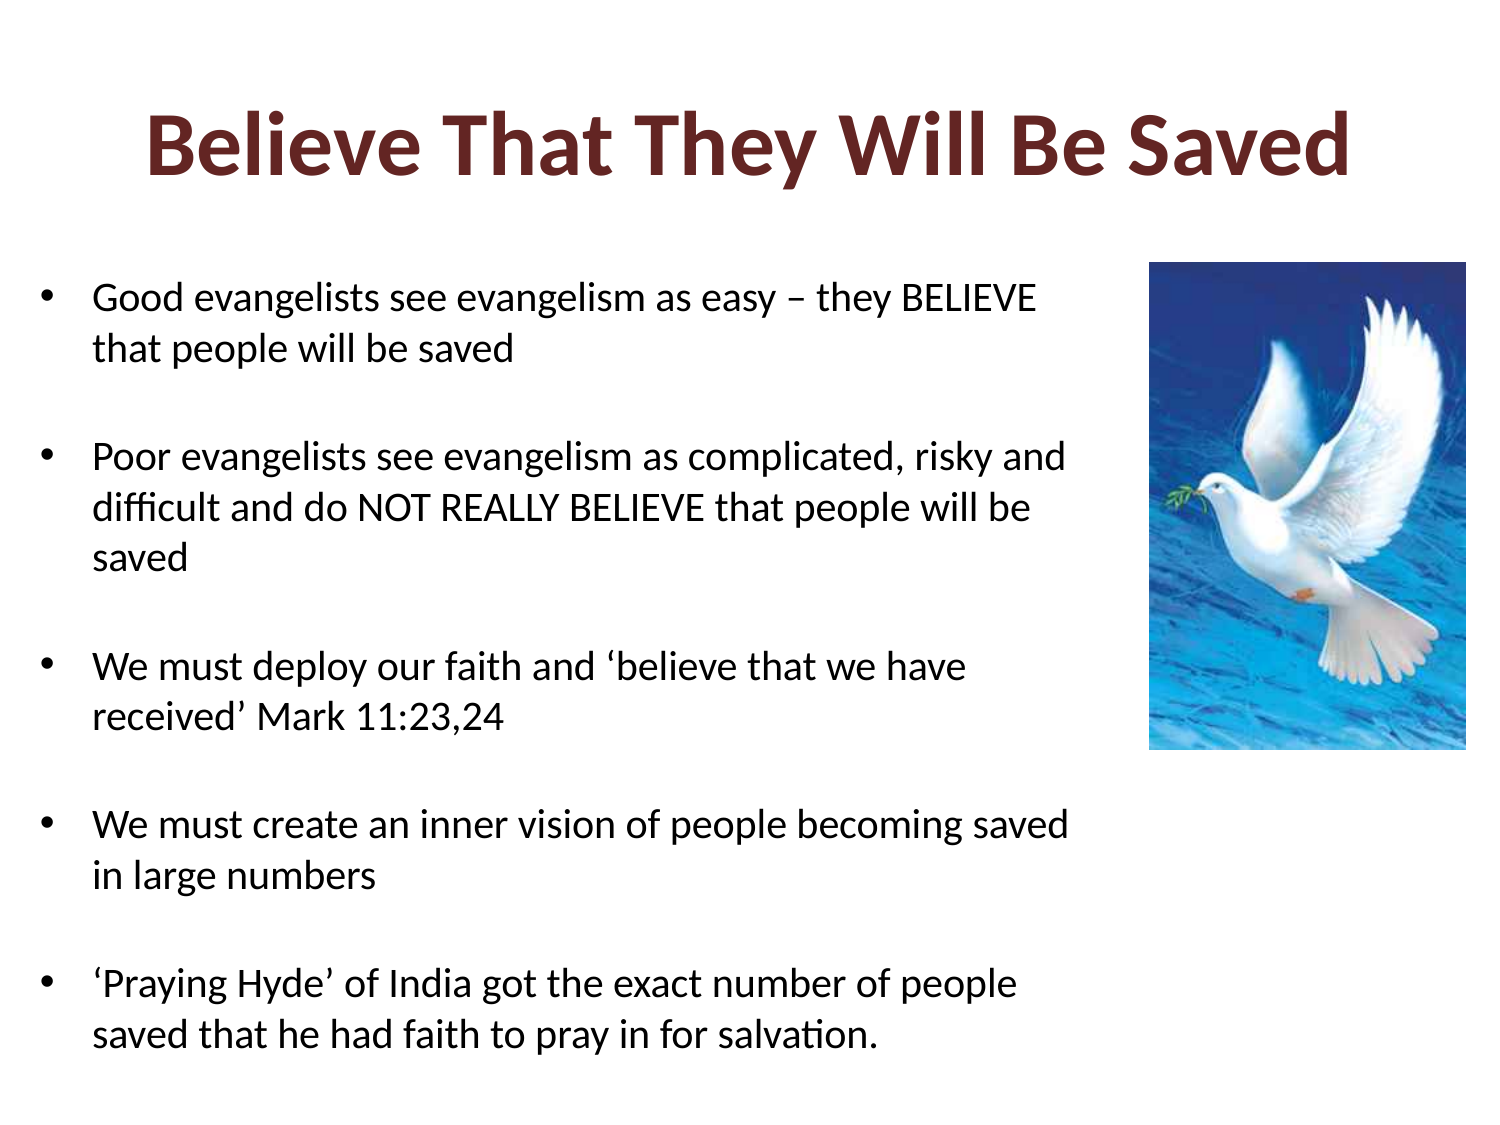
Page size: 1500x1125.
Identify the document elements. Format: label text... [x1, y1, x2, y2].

list Good evangelists see evangelism as easy – they BELIEVE that people will be saved Poor evangelists see evangelism as complicated, risky and difficult and do NOT REALLY BELIEVE that people will be saved We must deploy our faith and ‘believe that we have received’ Mark 11:23,24 We must create an inner vision of people becoming saved in large numbers ‘Praying Hyde’ of India got the exact number of people saved that he had faith to pray in for salvation. [24, 262, 1113, 1075]
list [1149, 262, 1466, 751]
title Believe That They Will Be Saved [75, 45, 1425, 233]
